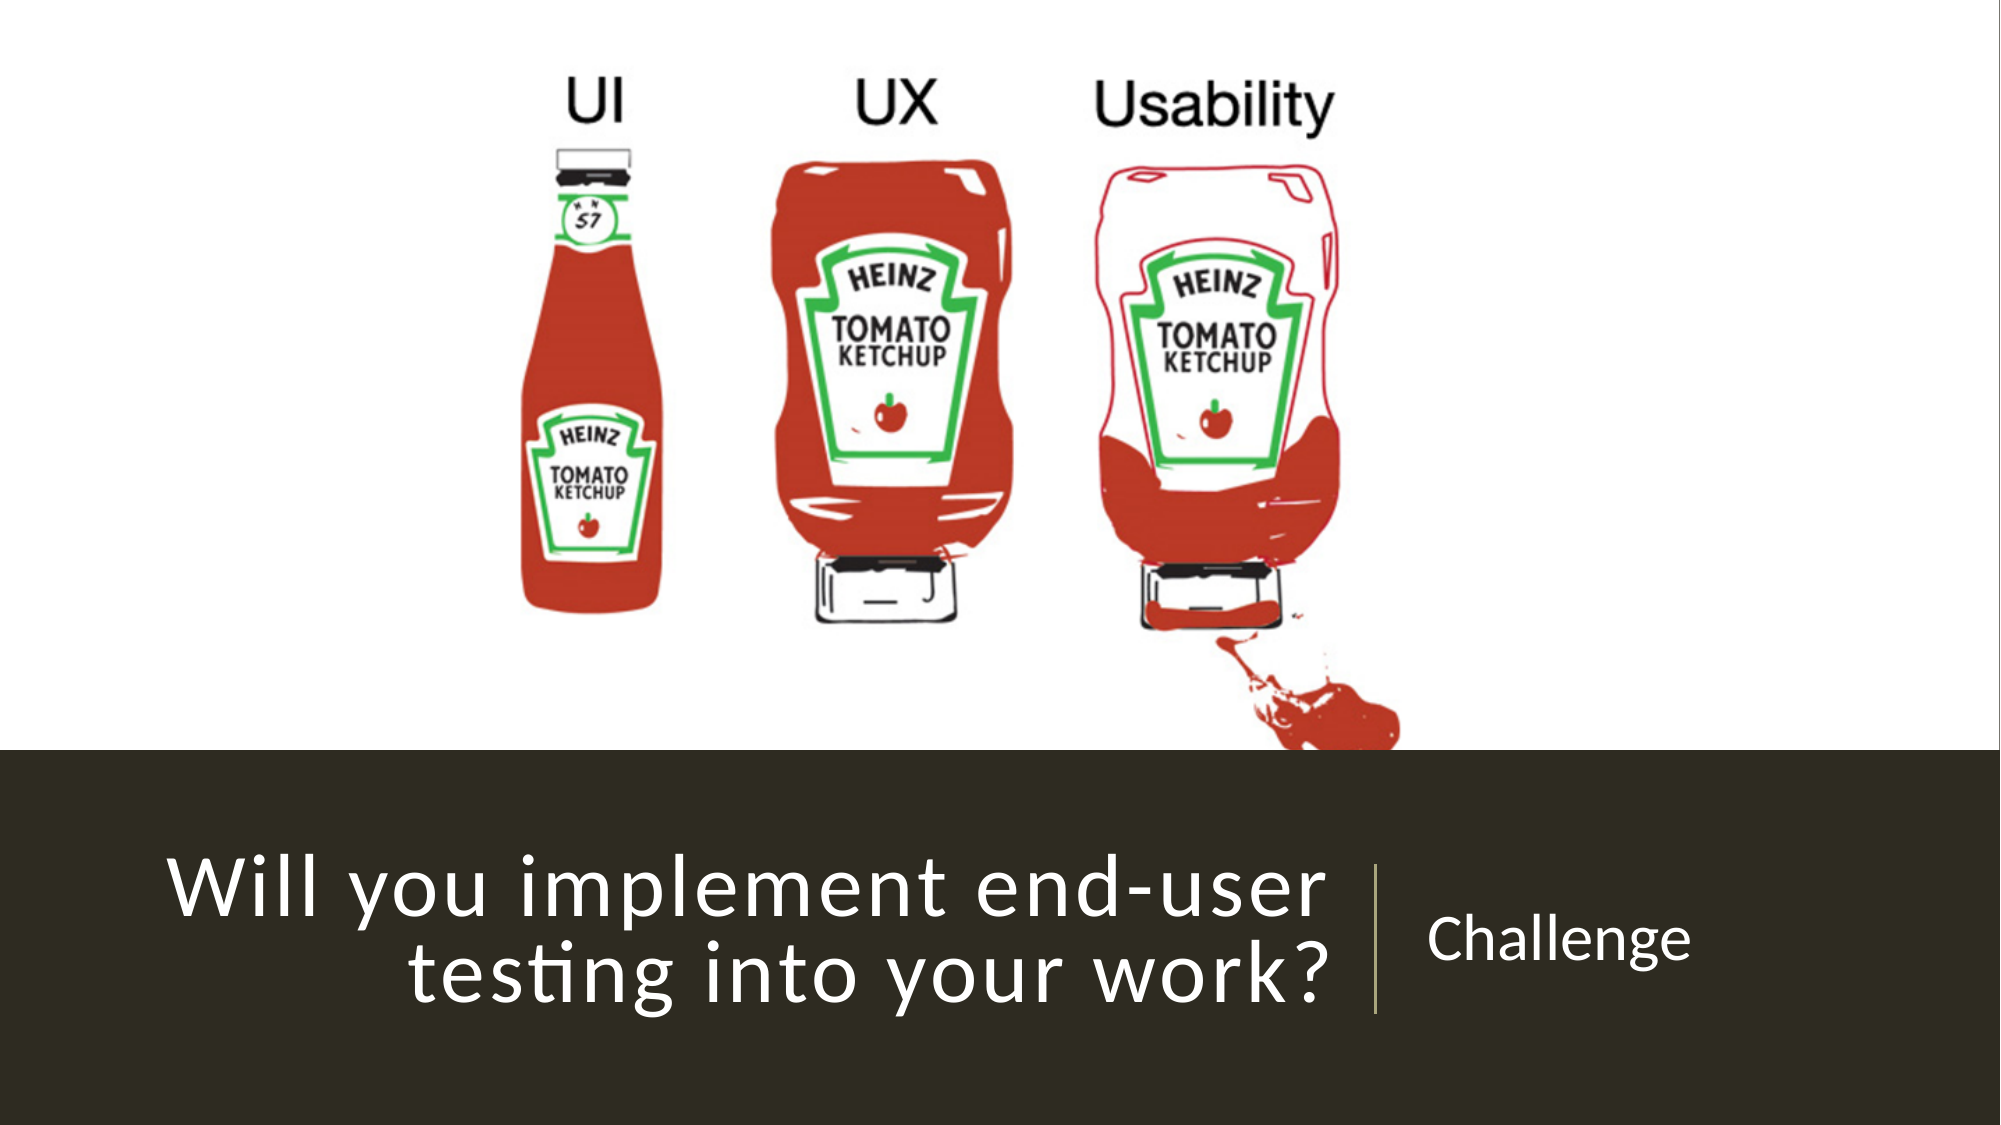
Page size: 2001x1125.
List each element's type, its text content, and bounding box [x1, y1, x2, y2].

picture [0, 0, 2000, 751]
list Challenge [1412, 813, 1938, 1054]
title Will you implement end-user testing into your work? [75, 813, 1350, 1054]
